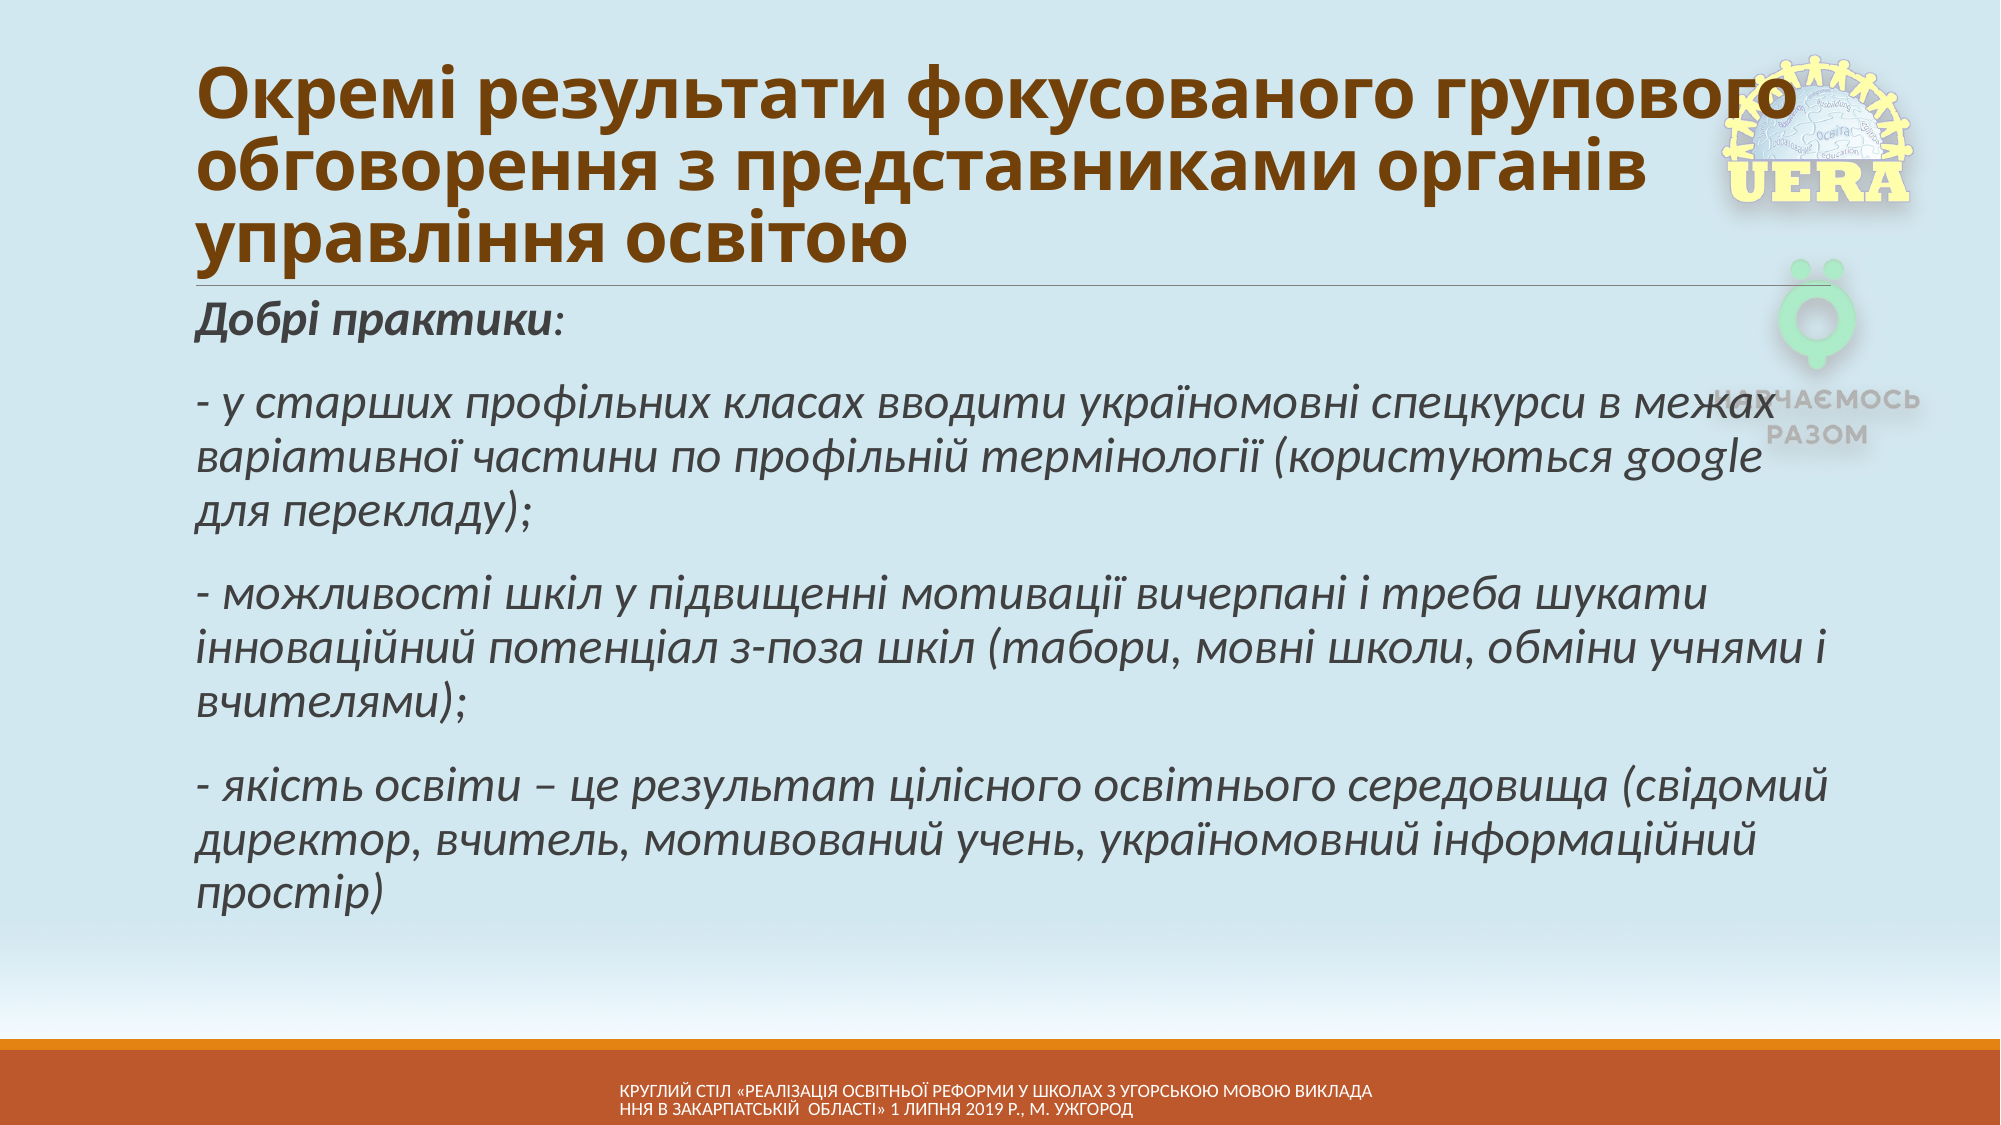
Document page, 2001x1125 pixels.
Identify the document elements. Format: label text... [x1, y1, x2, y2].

title Окремі результати фокусованого групового обговорення з представниками органів управління освітою [180, 47, 1830, 285]
footer КРУГЛий СТІЛ «Реалізація освітньої реформи у школах з угорською мовою викладання в Закарпатській області» 1 липня 2019 р., м. Ужгород [604, 1059, 1396, 1120]
list Добрі практики: - у старших профільних класах вводити україномовні спецкурси в межах варіативної частини по профільній термінології (користуються google для перекладу); - можливості шкіл у підвищенні мотивації вичерпані і треба шукати інноваційний потенціал з-поза шкіл (табори, мовні школи, обміни учнями і вчителями); - якість освіти – це результат цілісного освітнього середовища (свідомий директор, вчитель, мотивований учень, україномовний інформаційний простір) [180, 285, 1830, 945]
